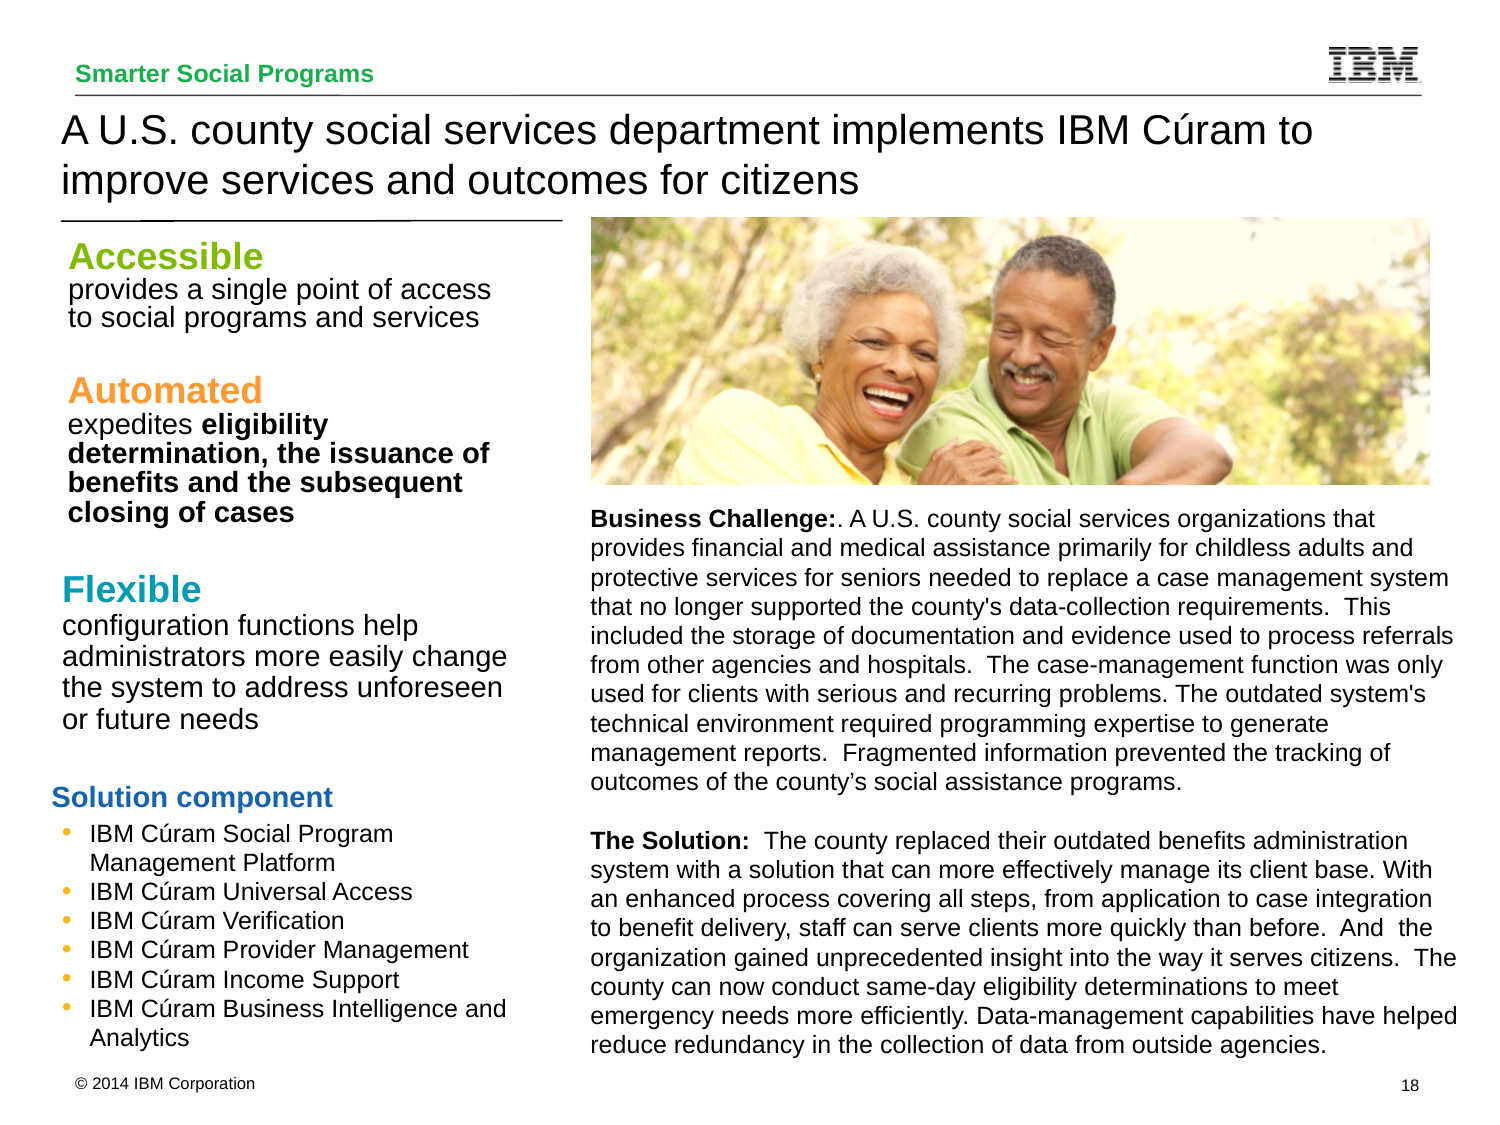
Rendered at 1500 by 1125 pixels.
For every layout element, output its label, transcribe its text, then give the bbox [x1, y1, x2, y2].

text_box IBM Cúram Social Program Management Platform IBM Cúram Universal Access IBM Cúram Verification IBM Cúram Provider Management IBM Cúram Income Support IBM Cúram Business Intelligence and Analytics [46, 810, 527, 1059]
text_box A U.S. county social services department implements IBM Cúram to improve services and outcomes for citizens [46, 95, 1454, 239]
picture [591, 217, 1430, 485]
text_box Flexible configuration functions help administrators more easily change the system to address unforeseen or future needs [47, 571, 527, 758]
text_box Automated expedites eligibility determination, the issuance of benefits and the subsequent closing of cases [52, 358, 527, 493]
text_box [1010, 85, 1041, 162]
text_box Solution component [36, 771, 412, 826]
text_box Accessible provides a single point of access to social programs and services [53, 233, 511, 355]
text_box Business Challenge:. A U.S. county social services organizations that provides financial and medical assistance primarily for childless adults and protective services for seniors needed to replace a case management system that no longer supported the county's data-collection requirements. This included the storage of documentation and evidence used to process referrals from other agencies and hospitals. The case-management function was only used for clients with serious and recurring problems. The outdated system's technical environment required programming expertise to generate management reports. Fragmented information prevented the tracking of outcomes of the county’s social assistance programs. The Solution: The county replaced their outdated benefits administration system with a solution that can more effectively manage its client base. With an enhanced process covering all steps, from application to case integration to benefit delivery, staff can serve clients more quickly than before. And the organization gained unprecedented insight into the way it serves citizens. The county can now conduct same-day eligibility determinations to meet emergency needs more efficiently. Data-management capabilities have helped reduce redundancy in the collection of data from outside agencies. [575, 496, 1475, 1066]
